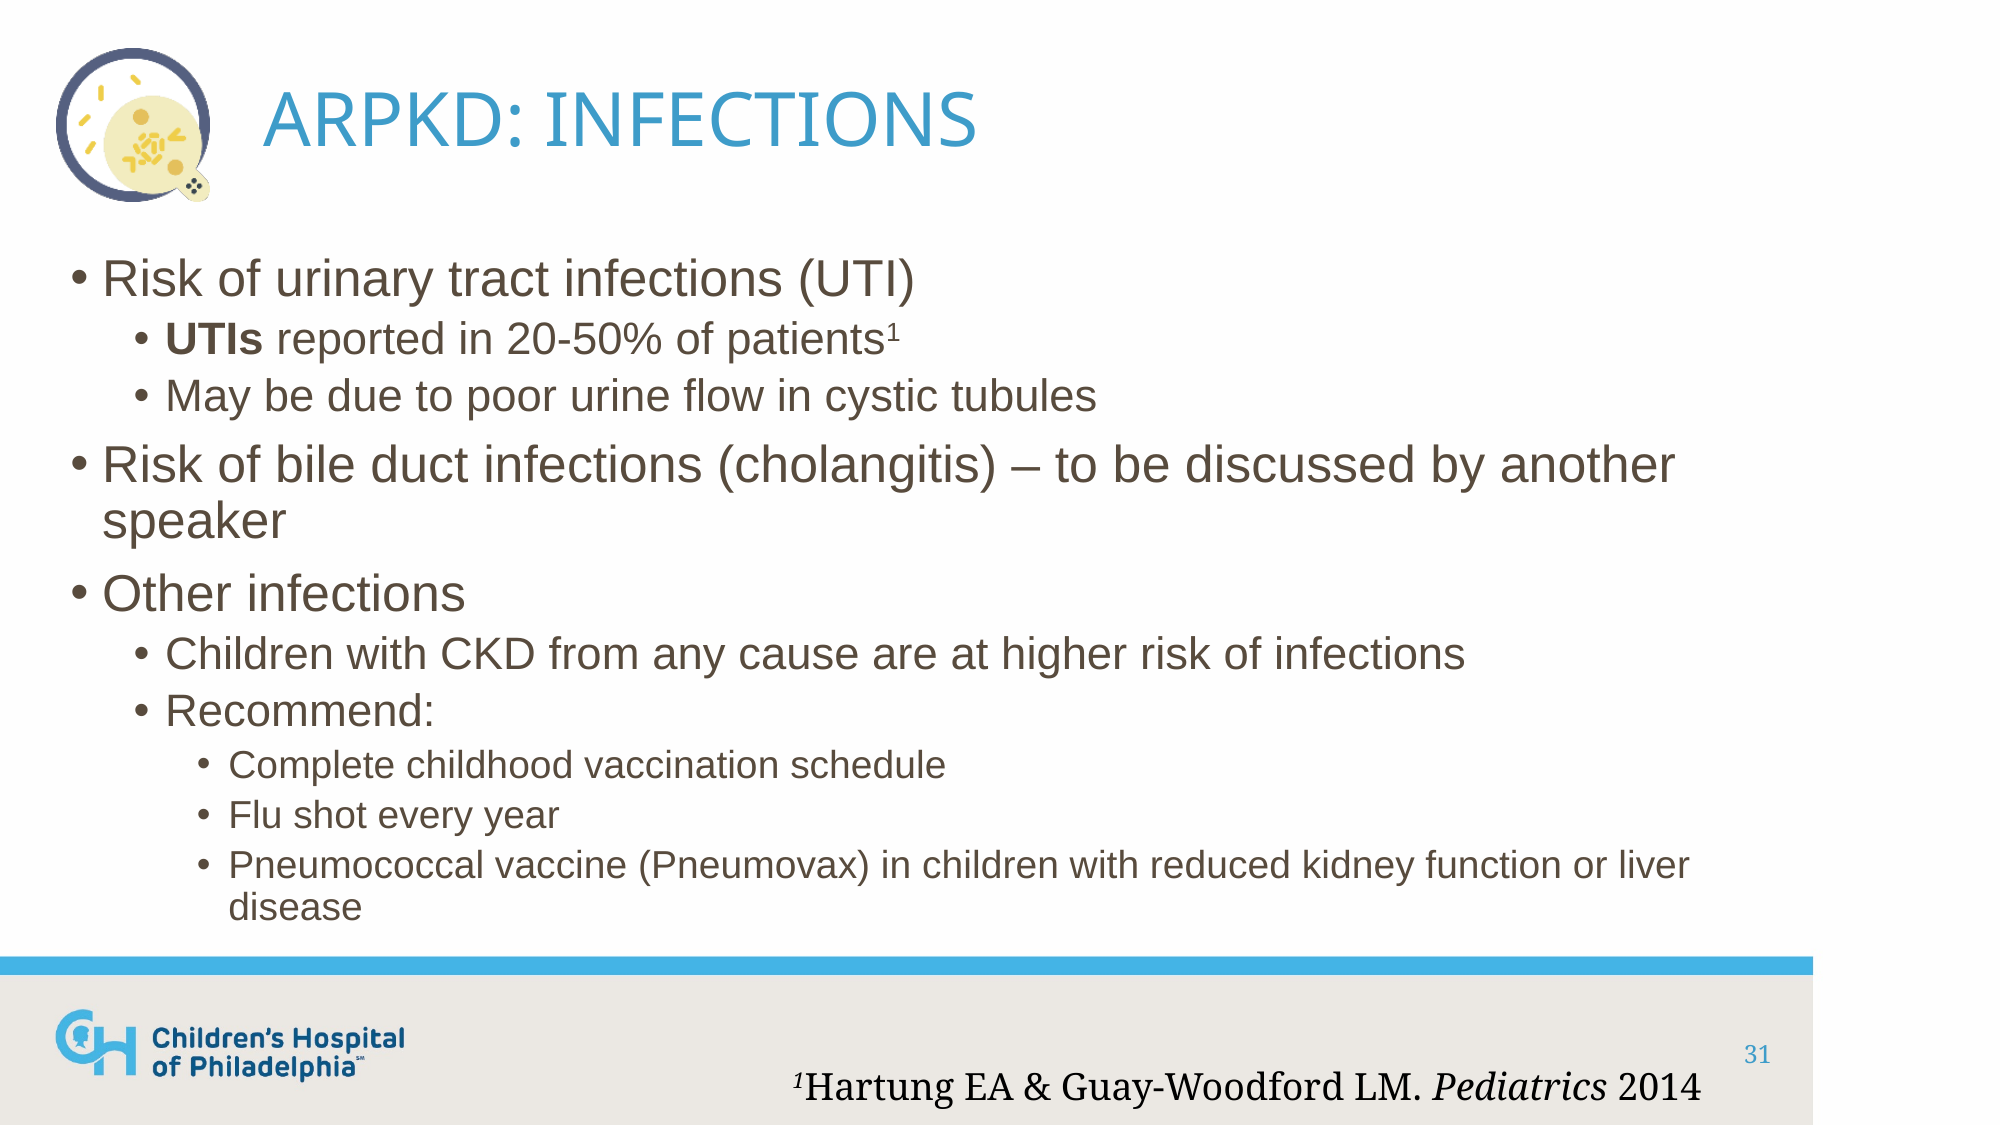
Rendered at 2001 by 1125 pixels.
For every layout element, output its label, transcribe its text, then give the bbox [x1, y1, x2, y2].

slide_number 31 [1718, 1025, 1787, 1085]
picture [0, 0, 2000, 1125]
title ARPKD: infections [248, 45, 1811, 200]
text_box 1Hartung EA & Guay-Woodford LM. Pediatrics 2014 [328, 1055, 1717, 1125]
list Risk of urinary tract infections (UTI) UTIs reported in 20-50% of patients1 May be due to poor urine flow in cystic tubules Risk of bile duct infections (cholangitis) – to be discussed by another speaker Other infections Children with CKD from any cause are at higher risk of infections Recommend: Complete childhood vaccination schedule Flu shot every year Pneumococcal vaccine (Pneumovax) in children with reduced kidney function or liver disease [55, 243, 1811, 939]
